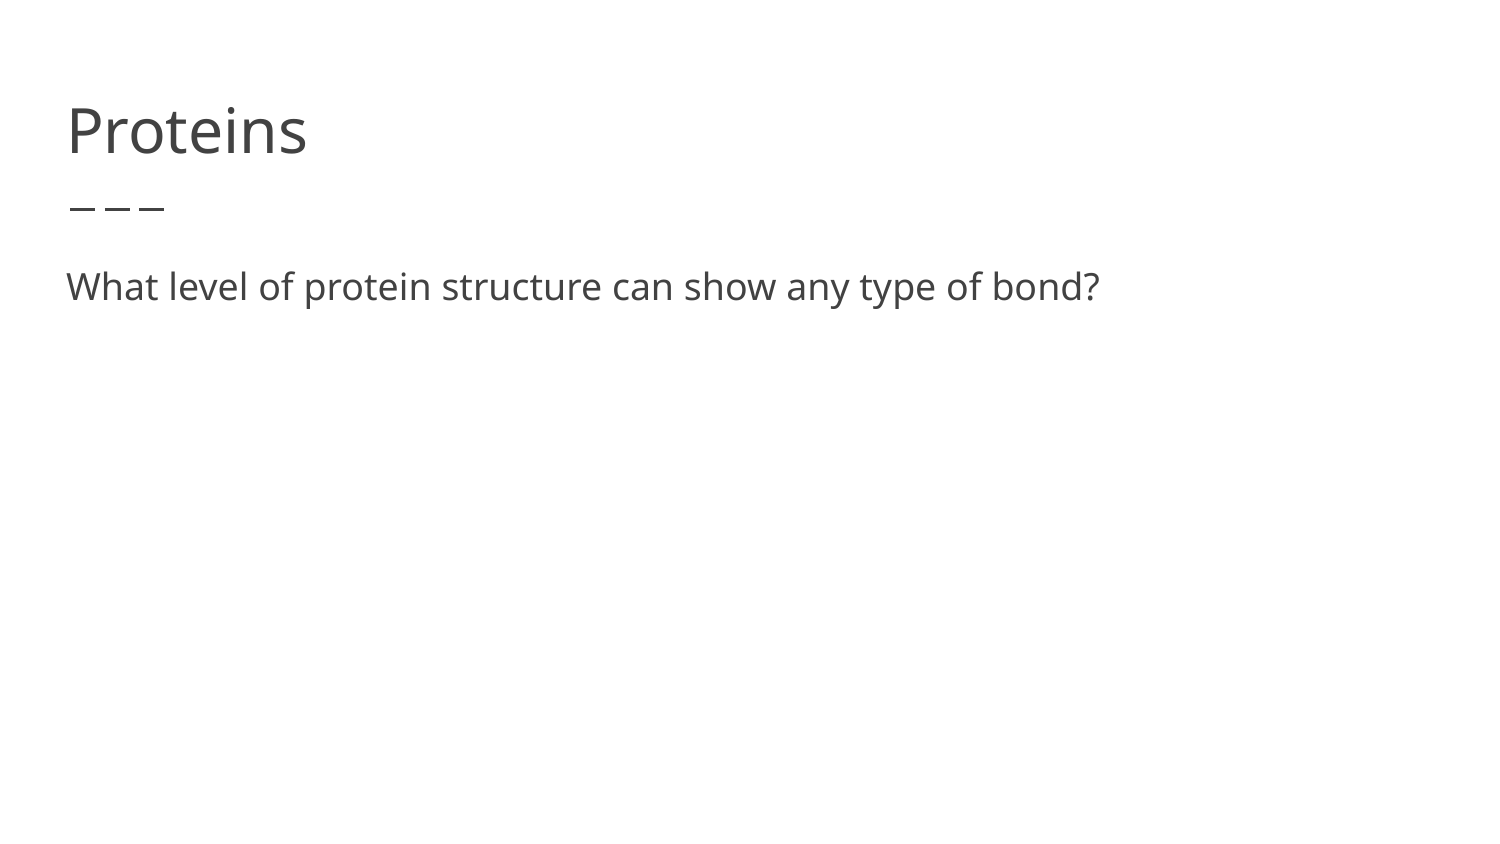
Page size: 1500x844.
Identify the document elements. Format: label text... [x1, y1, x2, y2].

title Proteins [51, 61, 1449, 182]
list What level of protein structure can show any type of bond? [51, 240, 1449, 750]
